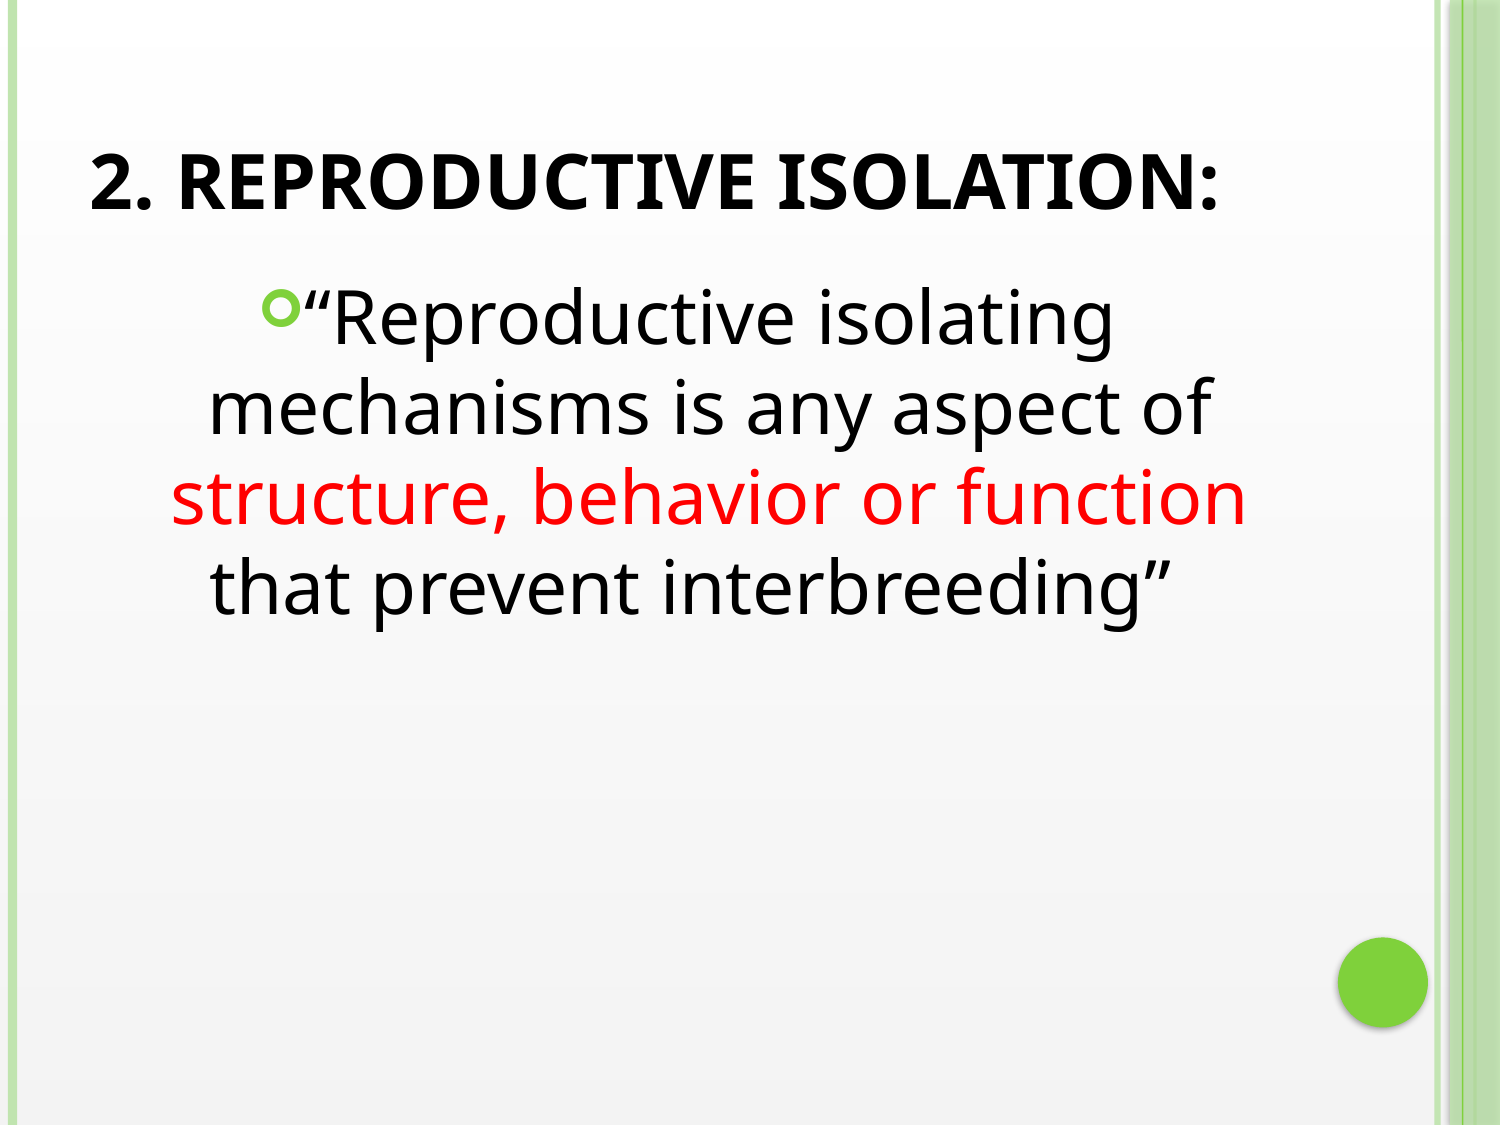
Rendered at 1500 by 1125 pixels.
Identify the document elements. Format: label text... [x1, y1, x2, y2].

list “Reproductive isolating mechanisms is any aspect of structure, behavior or function that prevent interbreeding” [75, 262, 1300, 1062]
title 2. Reproductive isolation: [75, 45, 1300, 233]
